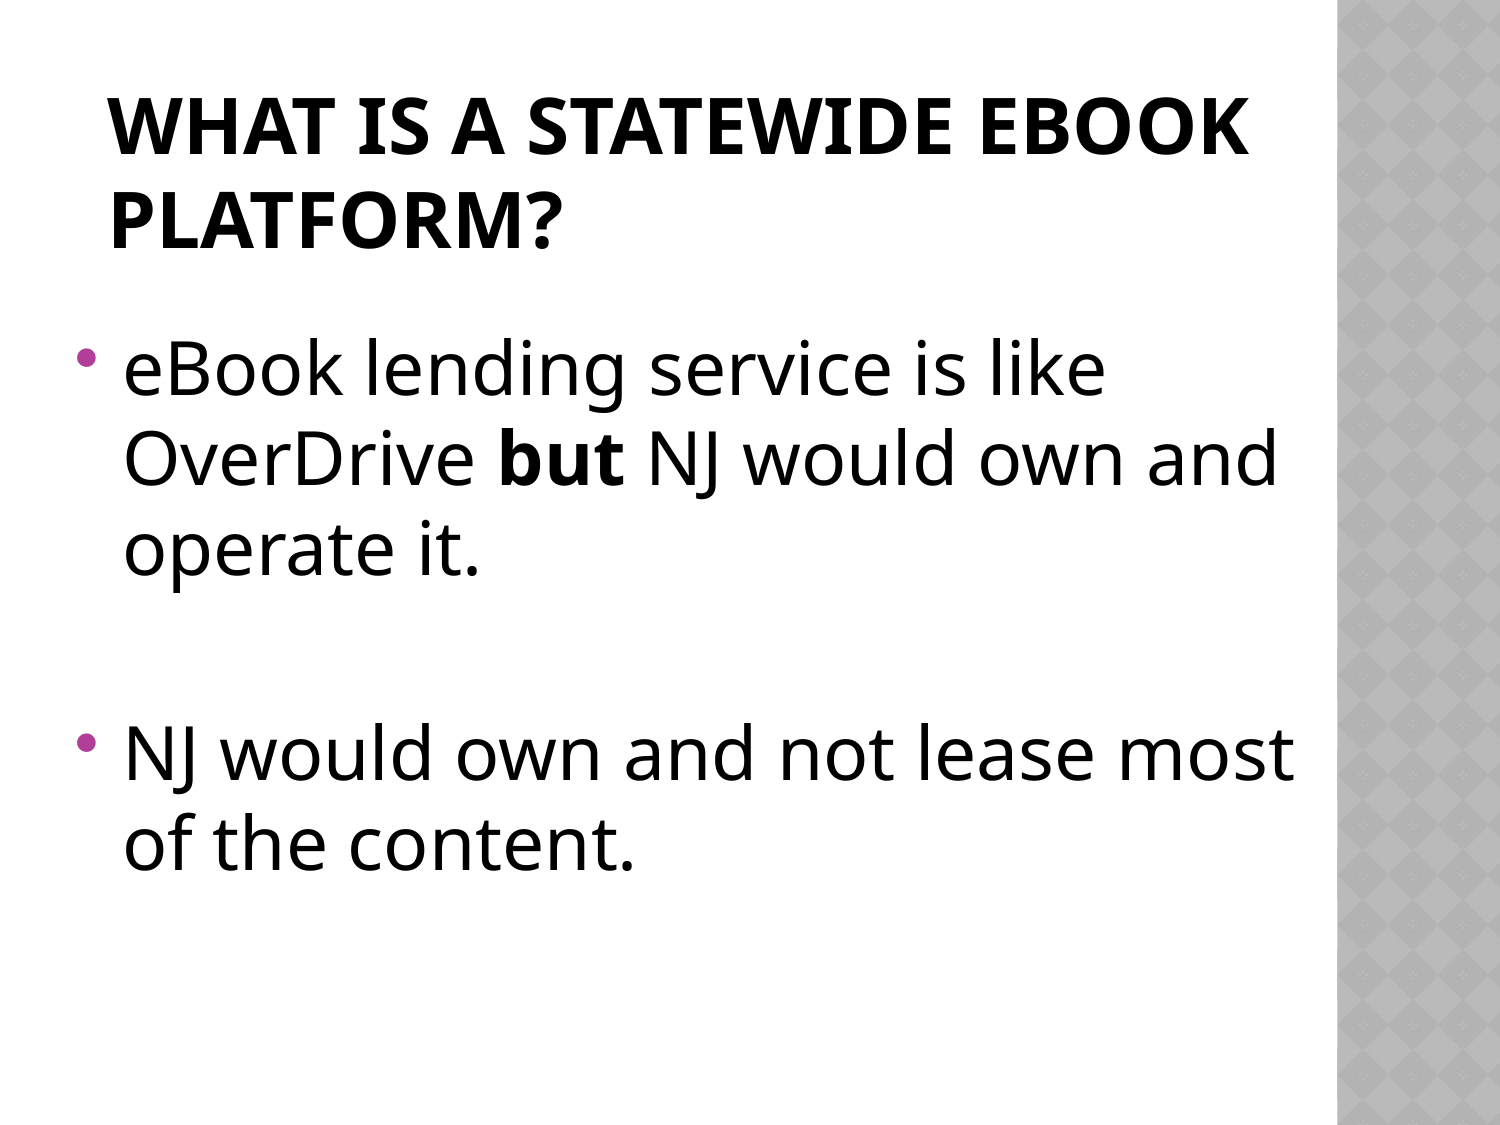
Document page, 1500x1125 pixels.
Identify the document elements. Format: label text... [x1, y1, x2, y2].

list eBook lending service is like OverDrive but NJ would own and operate it. NJ would own and not lease most of the content. [62, 312, 1325, 1025]
title What is a Statewide eBook Platform? [99, 75, 1413, 265]
